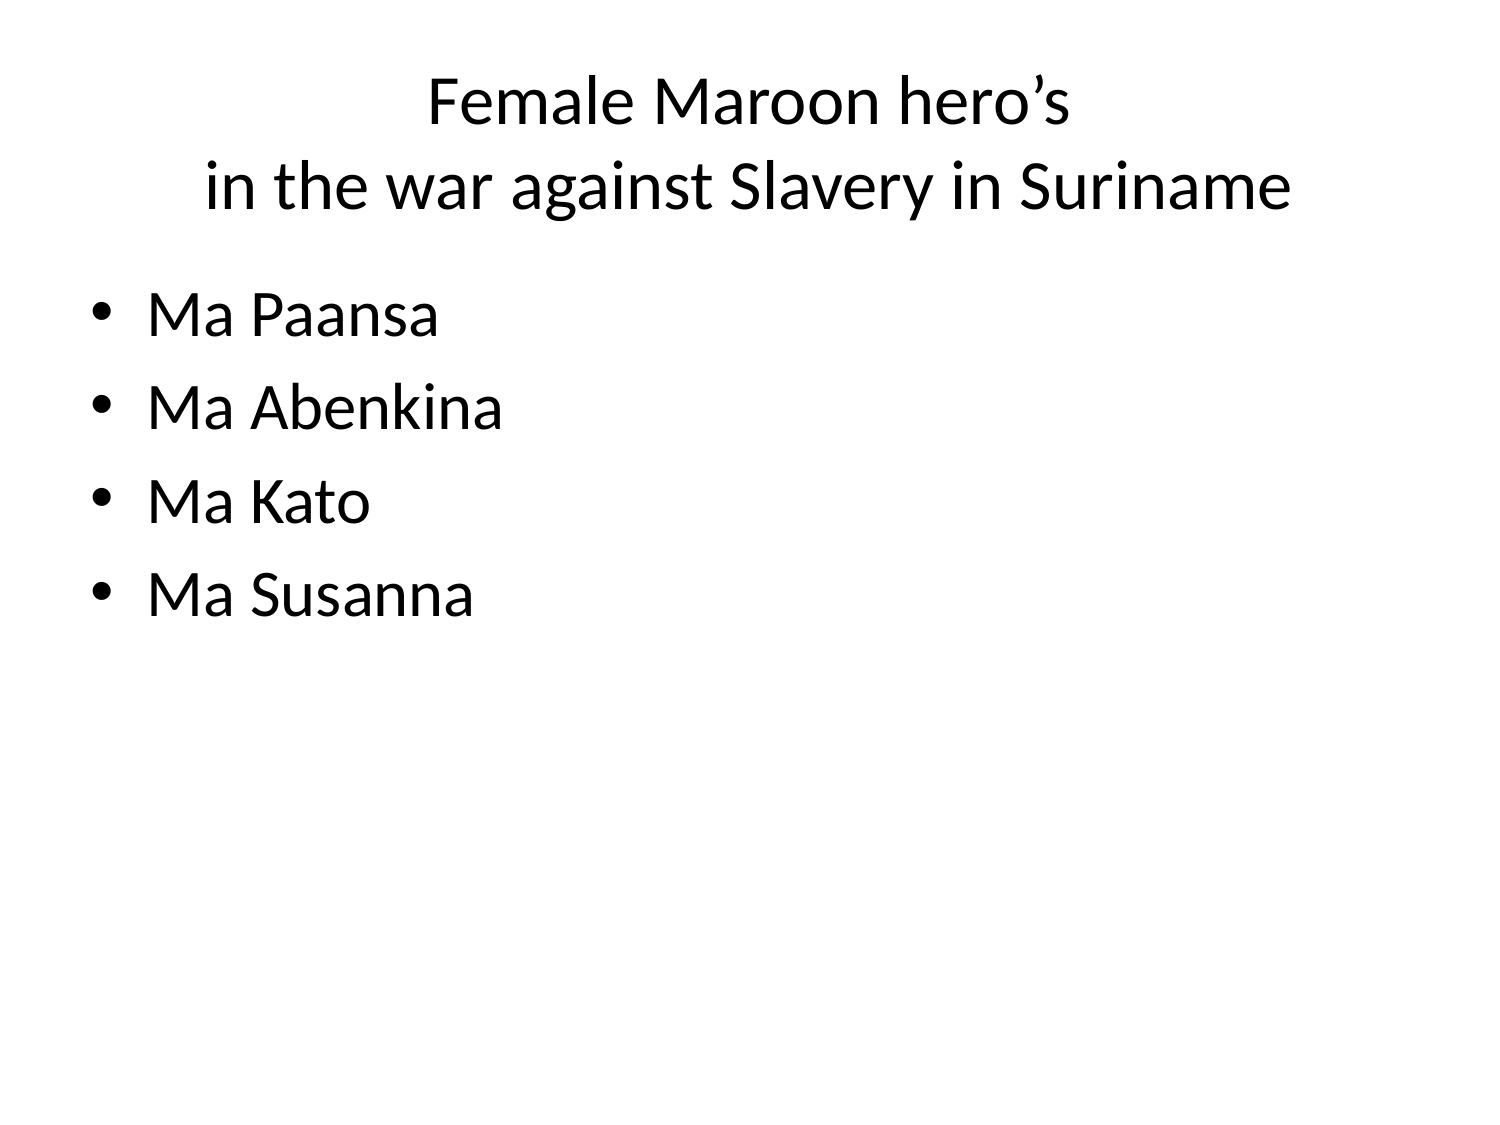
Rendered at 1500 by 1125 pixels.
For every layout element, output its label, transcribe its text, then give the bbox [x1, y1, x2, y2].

list Ma Paansa Ma Abenkina Ma Kato Ma Susanna [75, 262, 1425, 1005]
title Female Maroon hero’s in the war against Slavery in Suriname [75, 45, 1425, 233]
